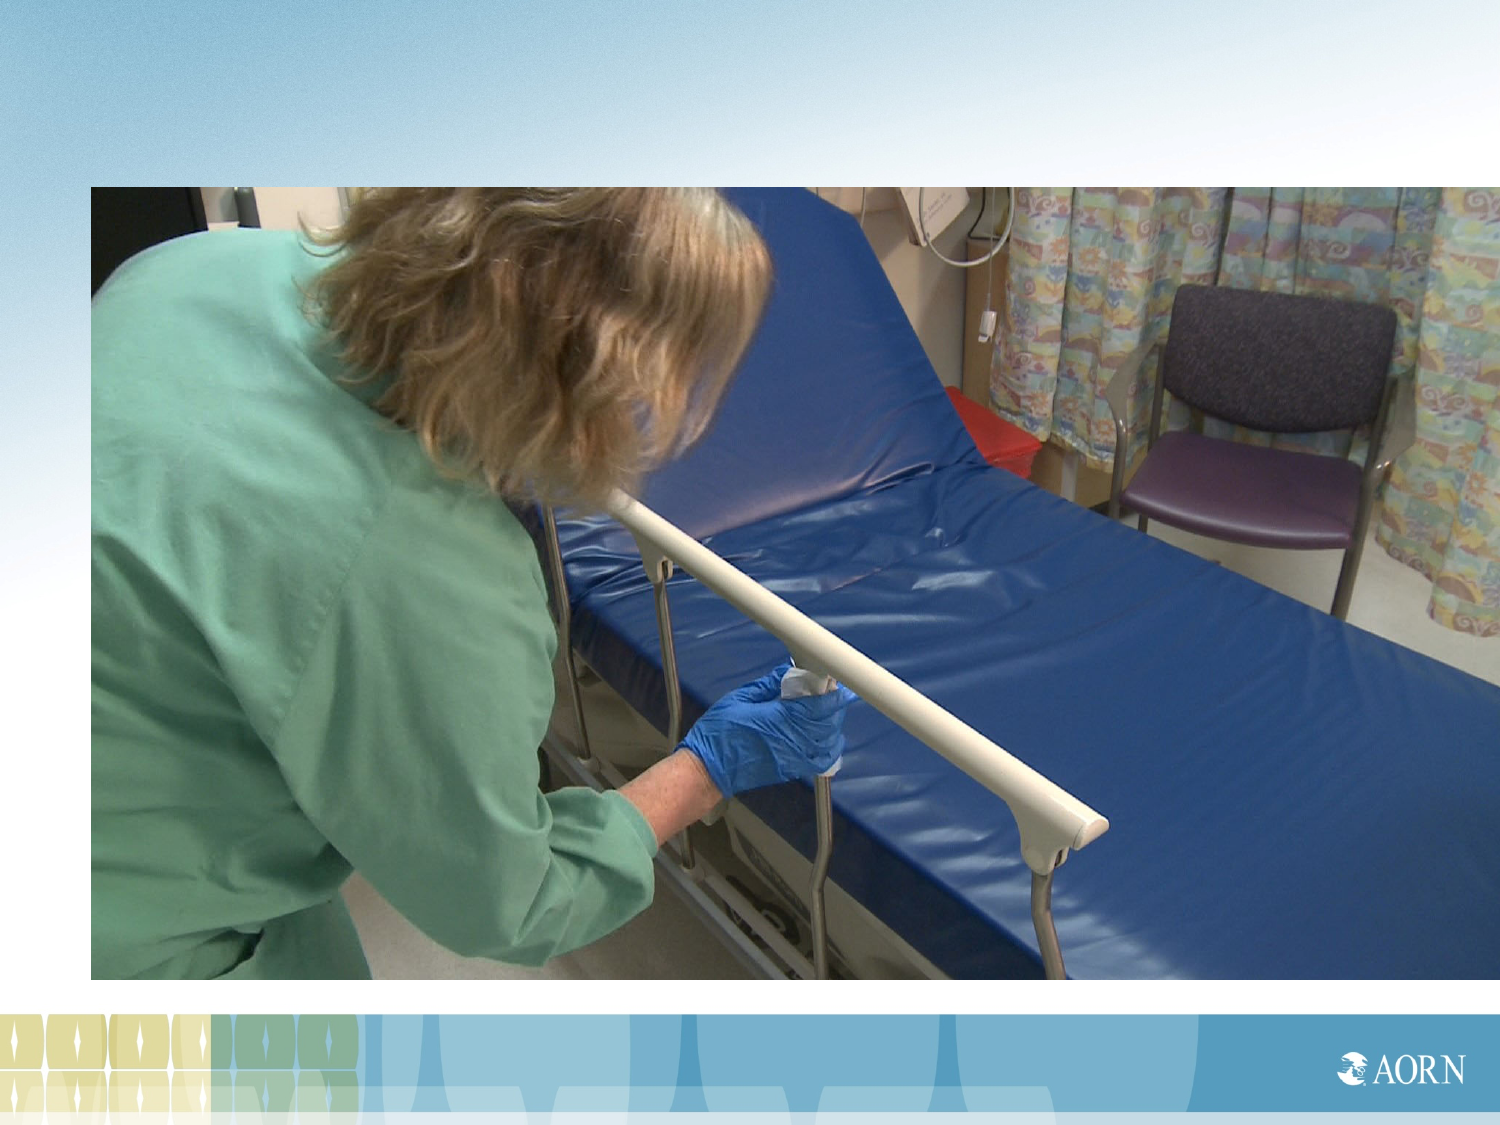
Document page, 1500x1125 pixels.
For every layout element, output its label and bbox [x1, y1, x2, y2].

list [91, 187, 1500, 981]
picture [0, 0, 1500, 1125]
